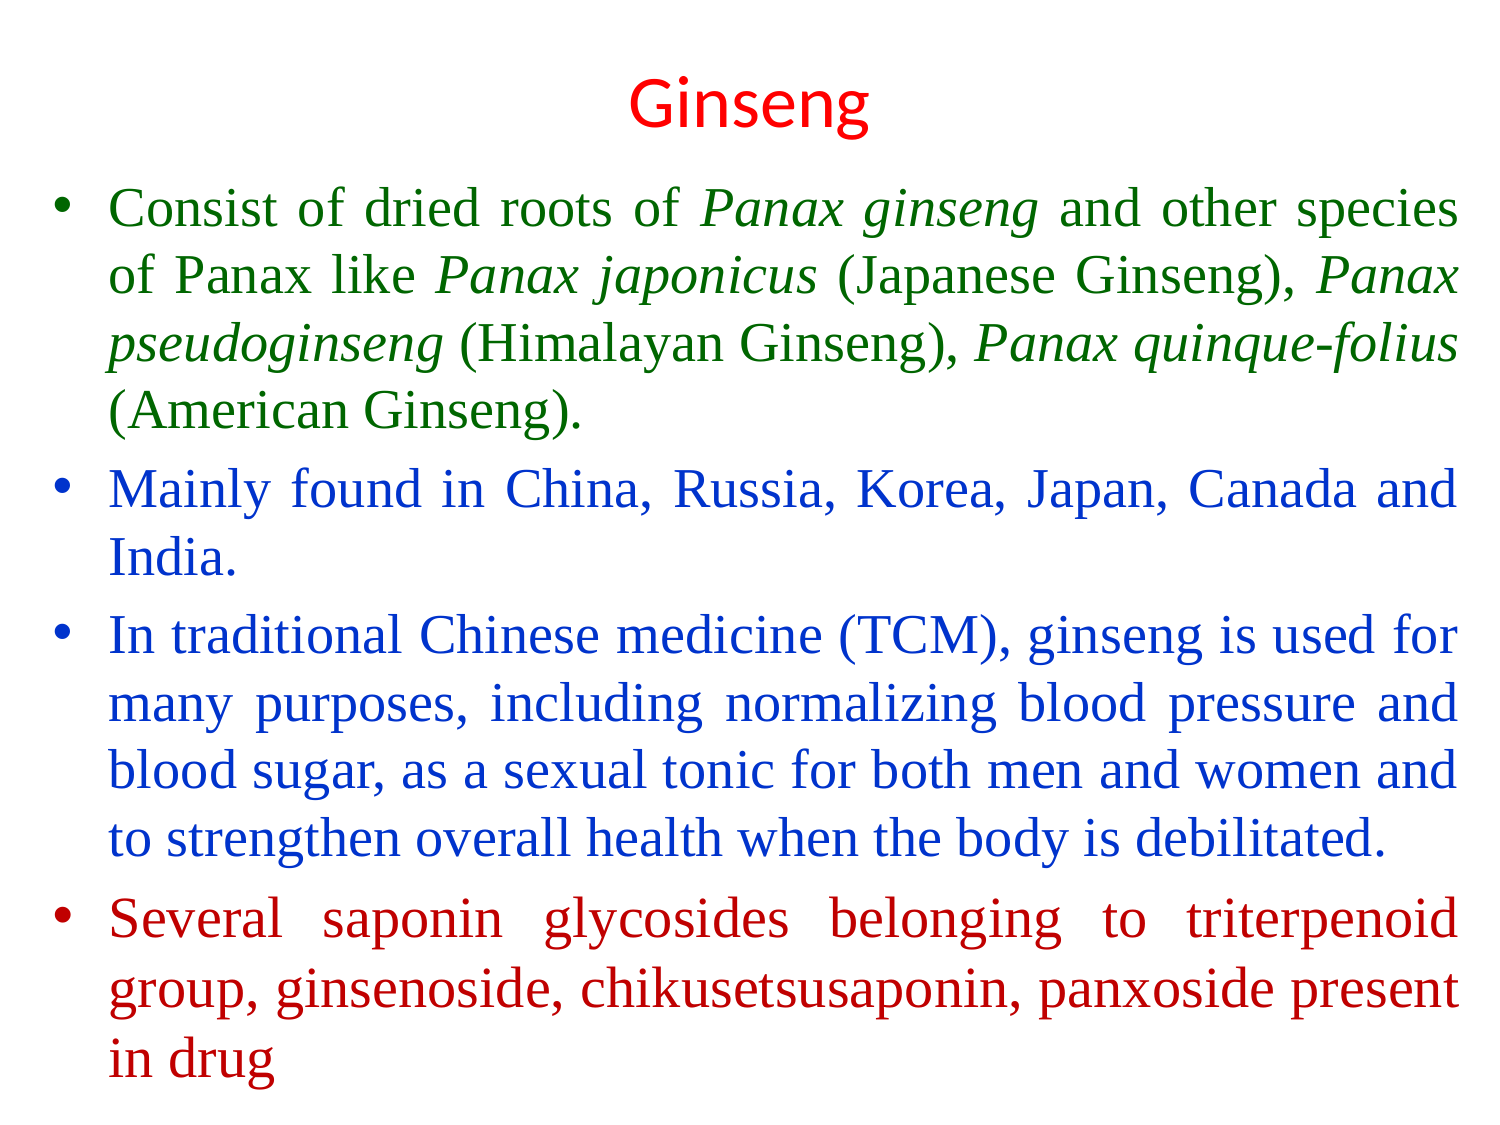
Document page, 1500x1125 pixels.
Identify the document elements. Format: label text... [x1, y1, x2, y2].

title Ginseng [75, 45, 1425, 150]
list Consist of dried roots of Panax ginseng and other species of Panax like Panax japonicus (Japanese Ginseng), Panax pseudoginseng (Himalayan Ginseng), Panax quinque-folius (American Ginseng). Mainly found in China, Russia, Korea, Japan, Canada and India. In traditional Chinese medicine (TCM), ginseng is used for many purposes, including normalizing blood pressure and blood sugar, as a sexual tonic for both men and women and to strengthen overall health when the body is debilitated. Several saponin glycosides belonging to triterpenoid group, ginsenoside, chikusetsusaponin, panxoside present in drug [37, 162, 1475, 1100]
